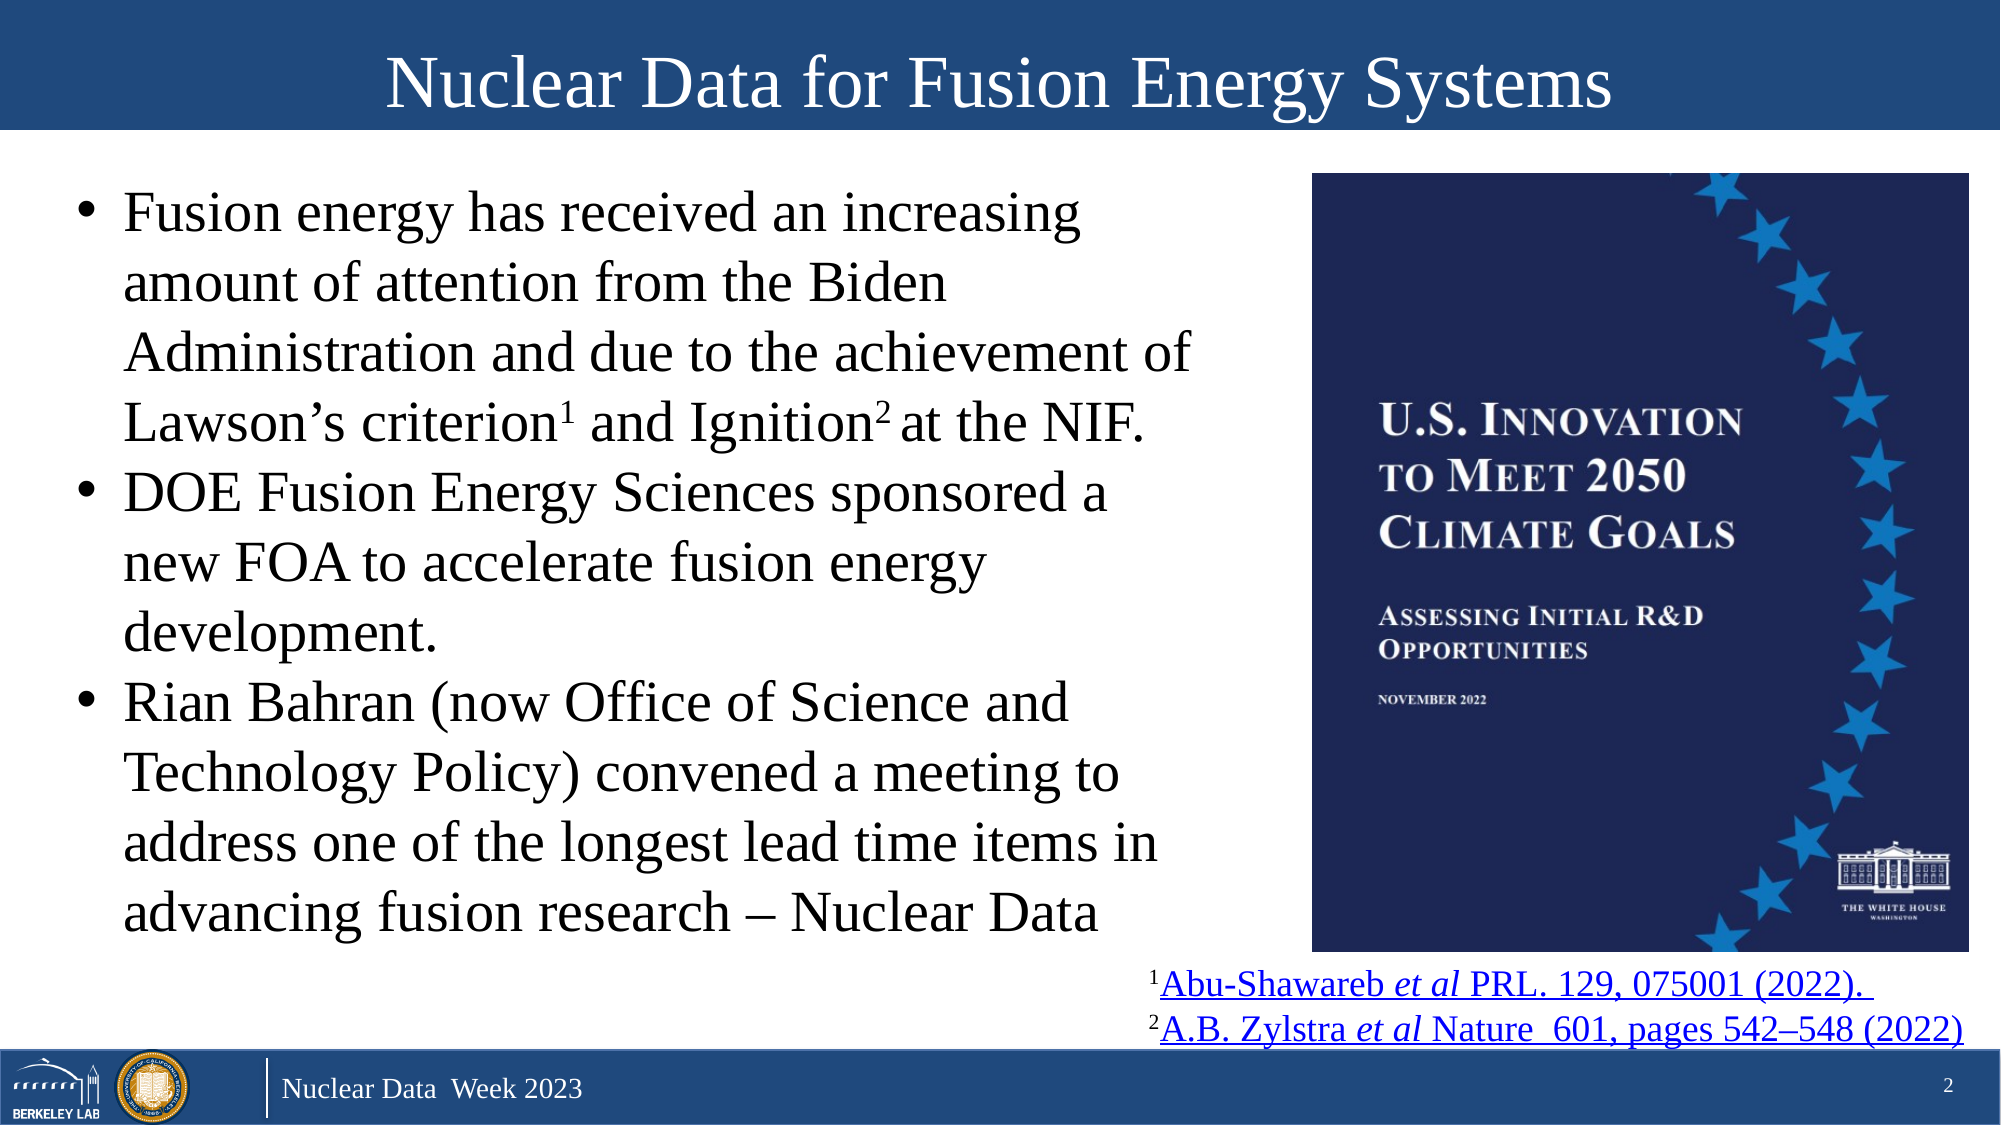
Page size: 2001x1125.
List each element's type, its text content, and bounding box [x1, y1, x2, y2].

title Nuclear Data for Fusion Energy Systems [0, 0, 2000, 130]
text_box 1Abu-Shawareb et al PRL. 129, 075001 (2022). 2A.B. Zylstra et al Nature 601, pages 542–548 (2022) [1134, 951, 2000, 1102]
picture [1312, 173, 1970, 952]
picture [114, 1049, 190, 1125]
text_box Fusion energy has received an increasing amount of attention from the Biden Administration and due to the achievement of Lawson’s criterion1 and Ignition2 at the NIF. DOE Fusion Energy Sciences sponsored a new FOA to accelerate fusion energy development. Rian Bahran (now Office of Science and Technology Policy) convened a meeting to address one of the longest lead time items in advancing fusion research – Nuclear Data [61, 135, 1217, 951]
